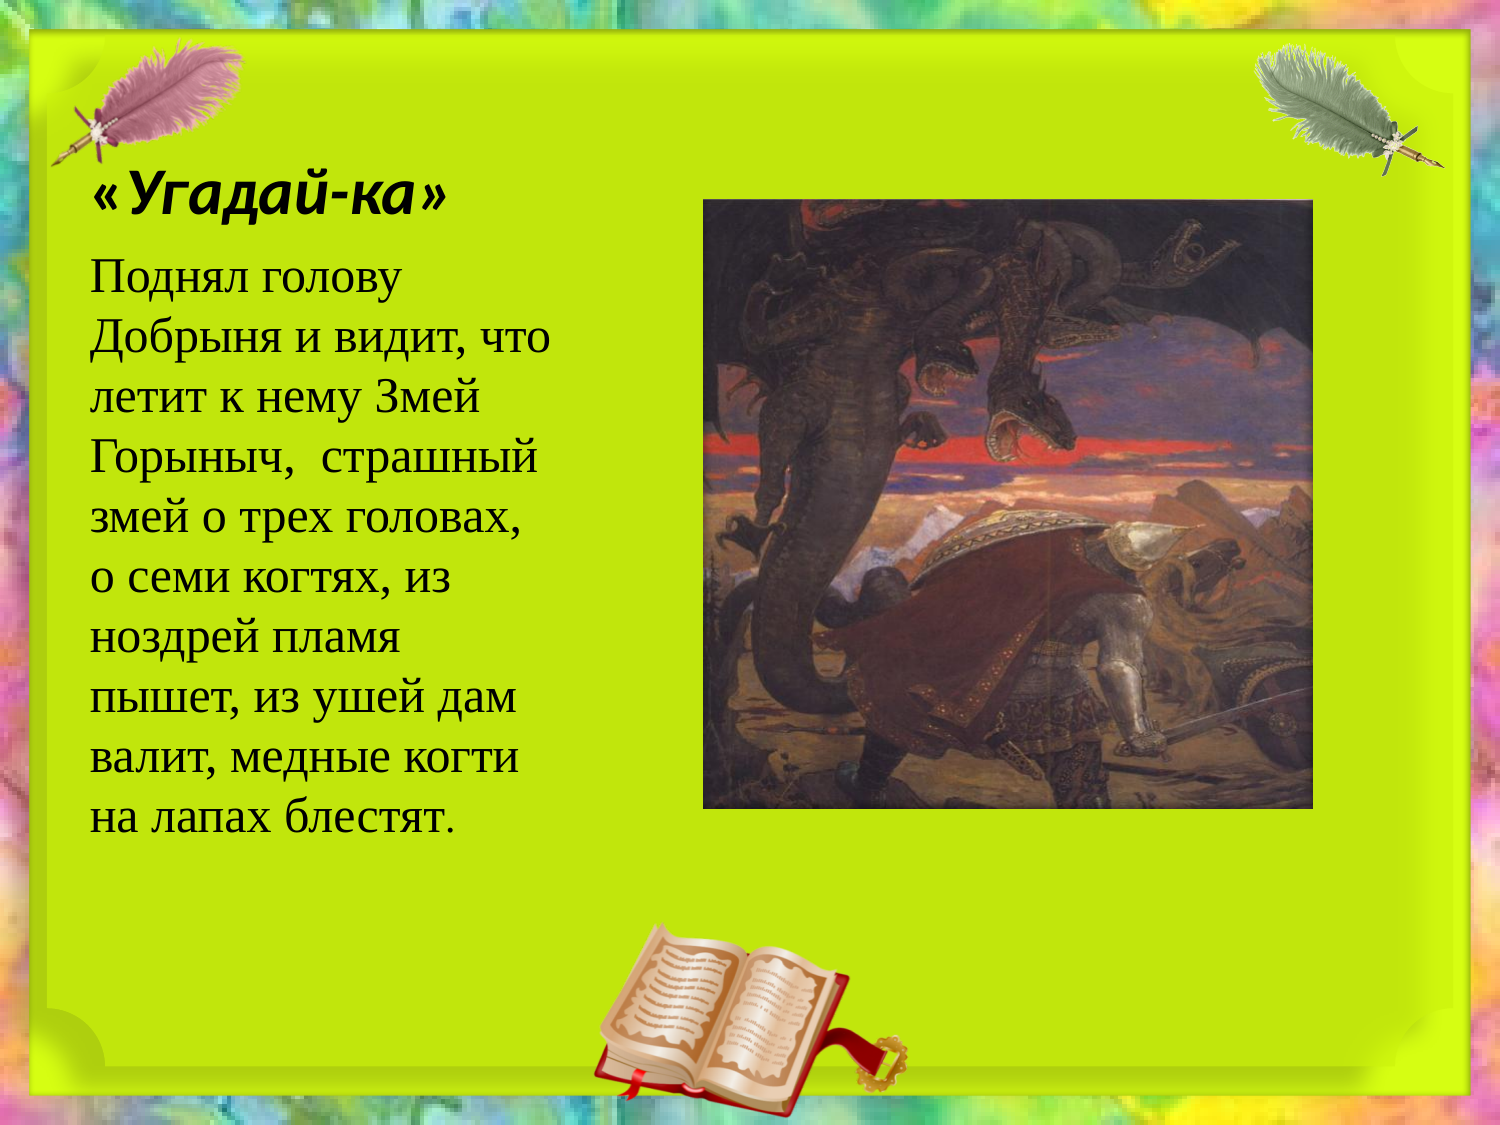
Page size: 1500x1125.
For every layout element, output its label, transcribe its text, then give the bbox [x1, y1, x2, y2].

list Поднял голову Добрыня и видит, что летит к нему Змей Горыныч, страшный змей о трех головах, о семи когтях, из ноздрей пламя пышет, из ушей дам валит, медные когти на лапах блестят. [75, 235, 569, 1005]
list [702, 198, 1313, 809]
picture [0, 0, 1500, 1125]
title «Угадай-ка» [75, 44, 569, 235]
